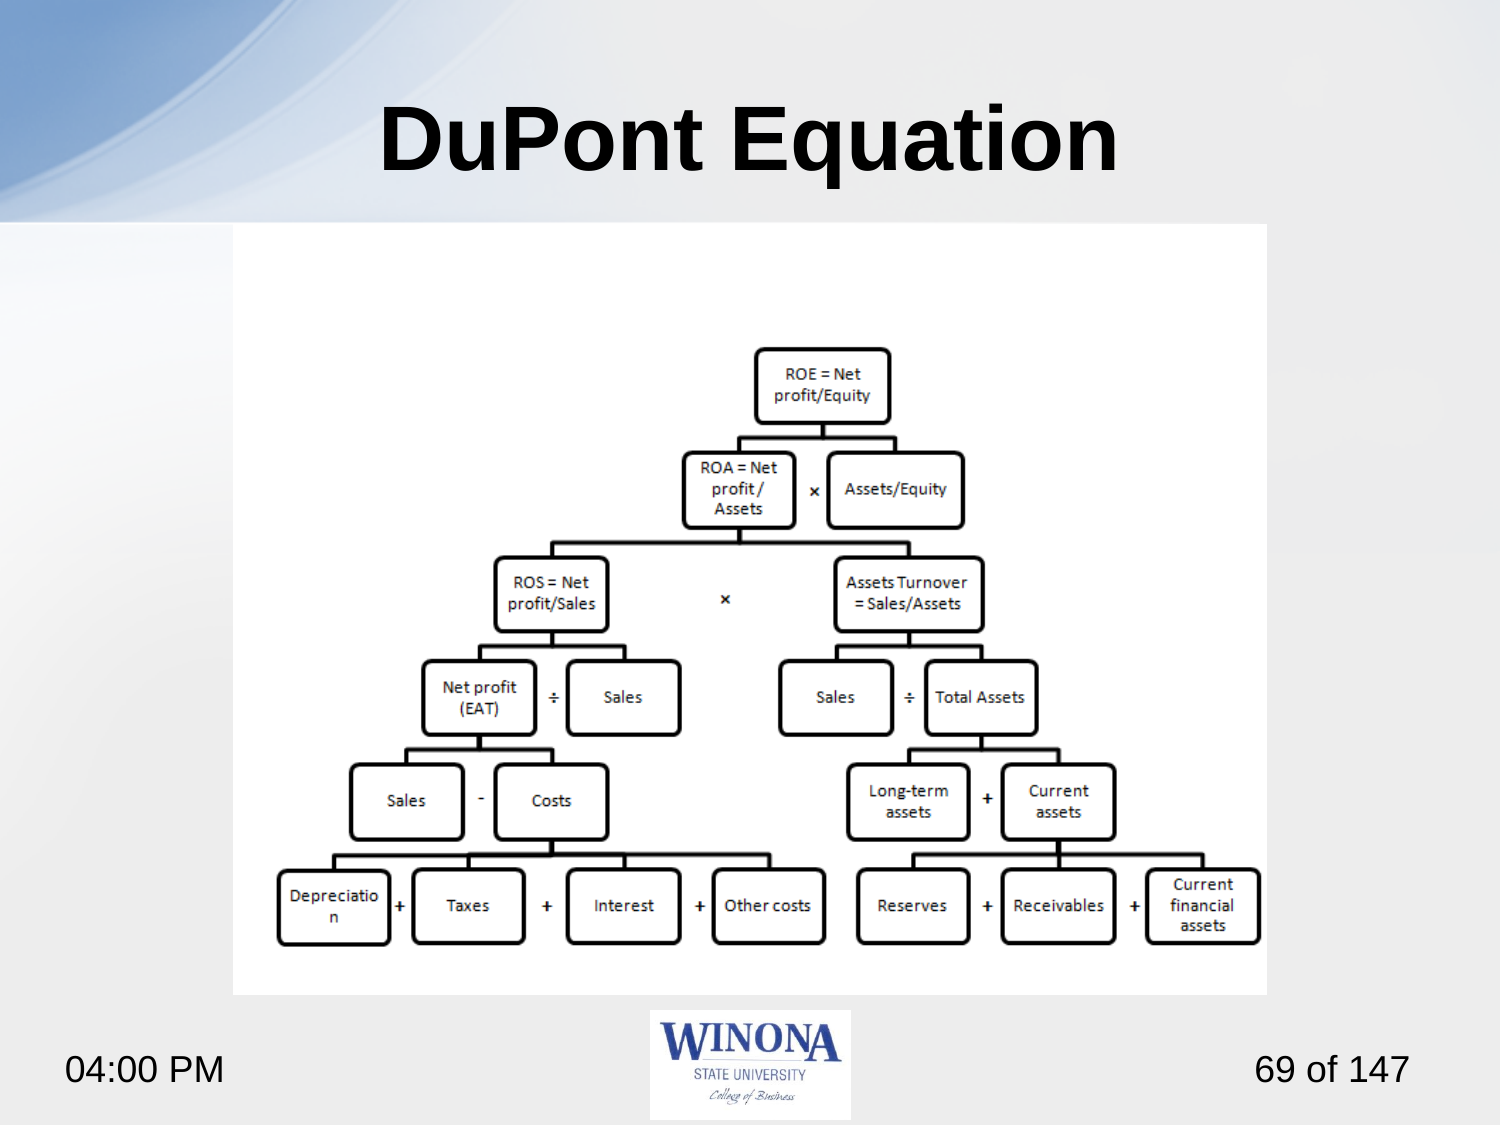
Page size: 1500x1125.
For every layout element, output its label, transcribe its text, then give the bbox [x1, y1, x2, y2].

picture [0, 0, 1500, 1125]
title DuPont Equation [75, 62, 1425, 197]
